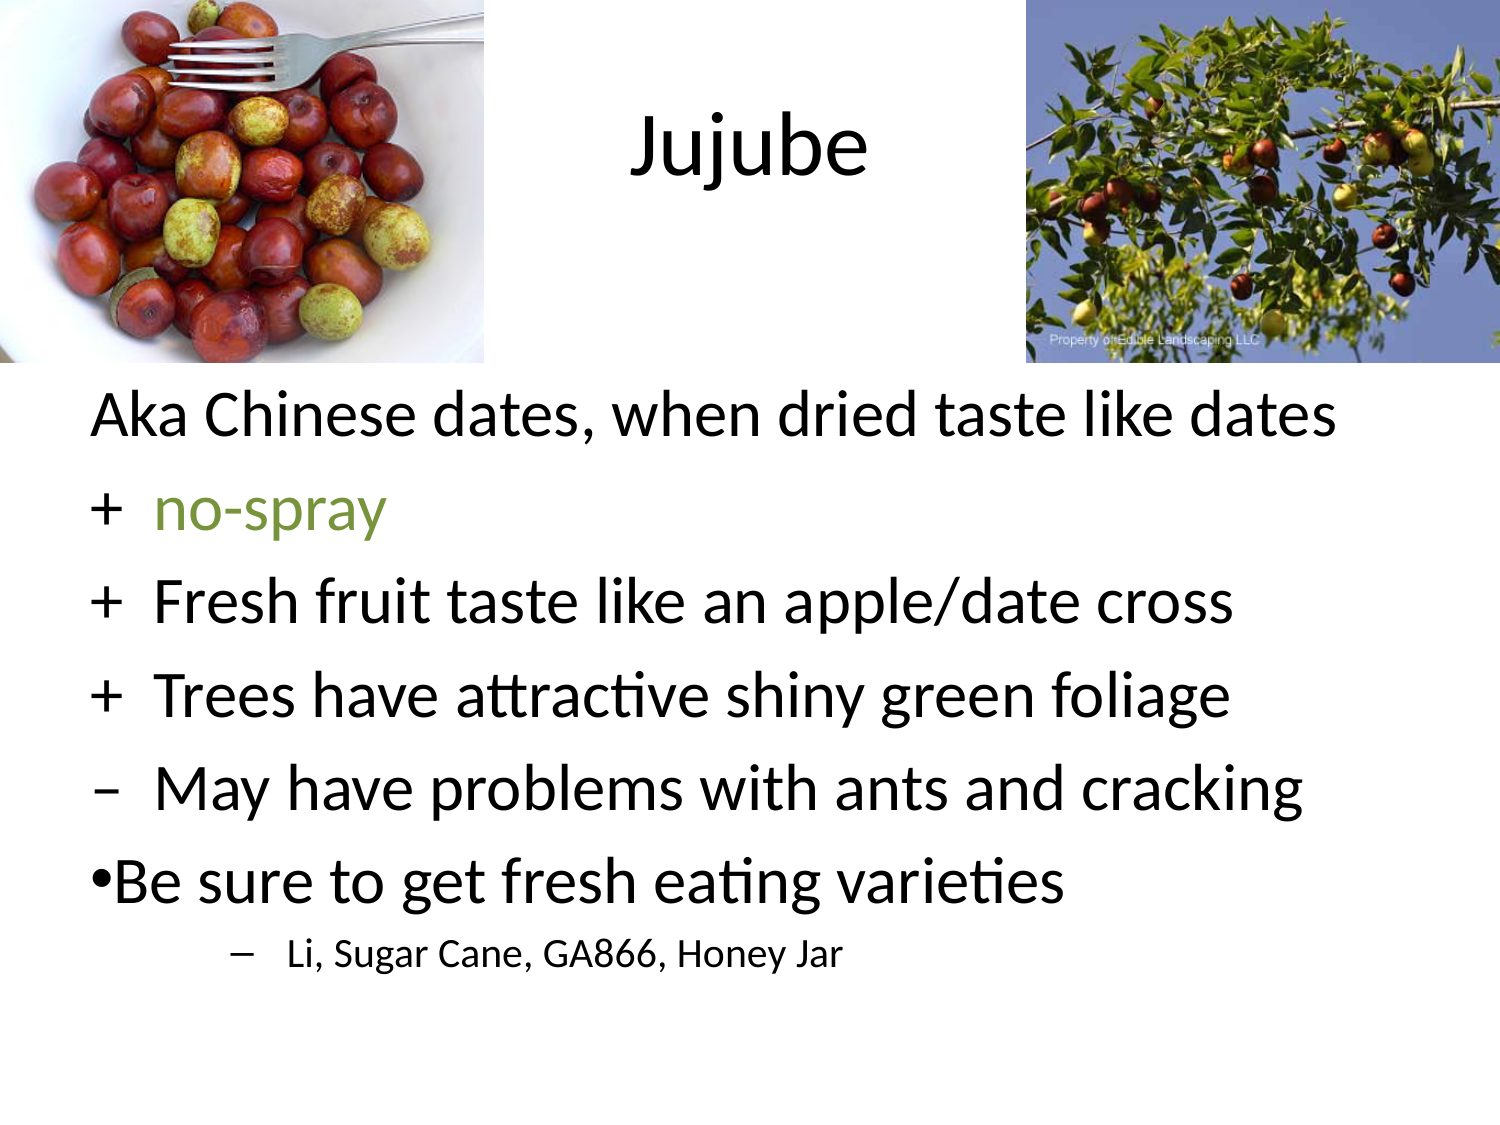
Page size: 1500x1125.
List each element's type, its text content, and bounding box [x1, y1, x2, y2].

picture [0, 0, 484, 363]
picture [1026, 0, 1500, 363]
title Jujube [488, 45, 1021, 233]
list Aka Chinese dates, when dried taste like dates + no-spray + Fresh fruit taste like an apple/date cross + Trees have attractive shiny green foliage – May have problems with ants and cracking Be sure to get fresh eating varieties Li, Sugar Cane, GA866, Honey Jar [75, 362, 1425, 1105]
